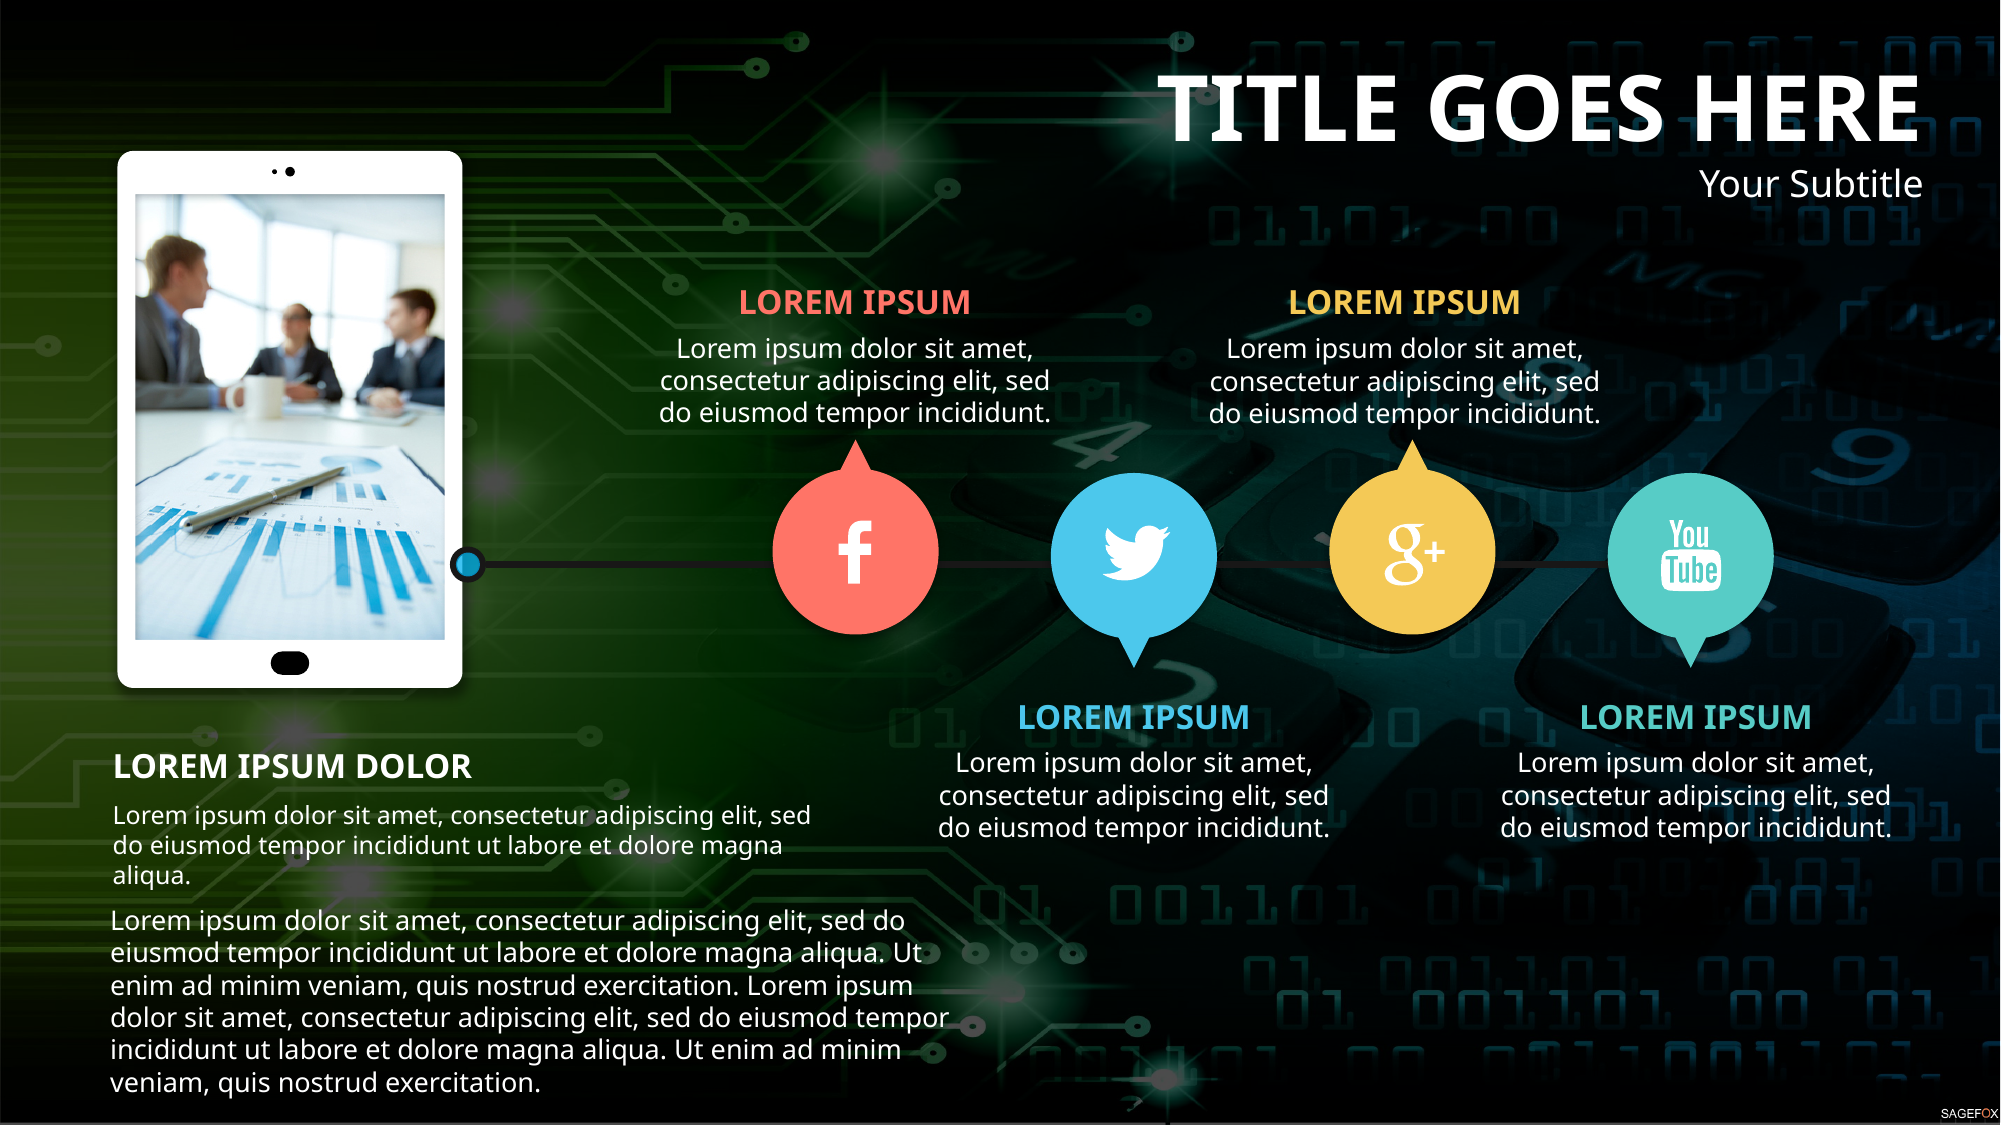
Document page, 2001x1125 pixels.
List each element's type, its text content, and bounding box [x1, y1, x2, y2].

text_box [778, 565, 938, 635]
text_box [1102, 565, 1156, 581]
text_box LOREM IPSUM Lorem ipsum dolor sit amet, consectetur adipiscing elit, sed do eiusmod tempor incididunt. [913, 690, 1355, 849]
text_box [1330, 565, 1495, 635]
text_box LOREM IPSUM Lorem ipsum dolor sit amet, consectetur adipiscing elit, sed do eiusmod tempor incididunt. [634, 276, 1076, 434]
text_box [1105, 525, 1171, 564]
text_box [449, 546, 859, 583]
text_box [1384, 523, 1445, 586]
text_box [117, 150, 463, 688]
text_box LOREM IPSUM Lorem ipsum dolor sit amet, consectetur adipiscing elit, sed do eiusmod tempor incididunt. [1475, 690, 1917, 849]
text_box [1607, 472, 1774, 668]
text_box [772, 439, 939, 564]
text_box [95, 739, 993, 1075]
text_box TITLE GOES HERE Your Subtitle [1035, 42, 1939, 212]
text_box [1661, 519, 1722, 592]
text_box [838, 520, 872, 564]
picture [0, 0, 2001, 1125]
text_box LOREM IPSUM Lorem ipsum dolor sit amet, consectetur adipiscing elit, sed do eiusmod tempor incididunt. [1184, 276, 1626, 434]
text_box [1050, 472, 1217, 564]
text_box [1329, 439, 1496, 564]
text_box [1051, 565, 1217, 668]
